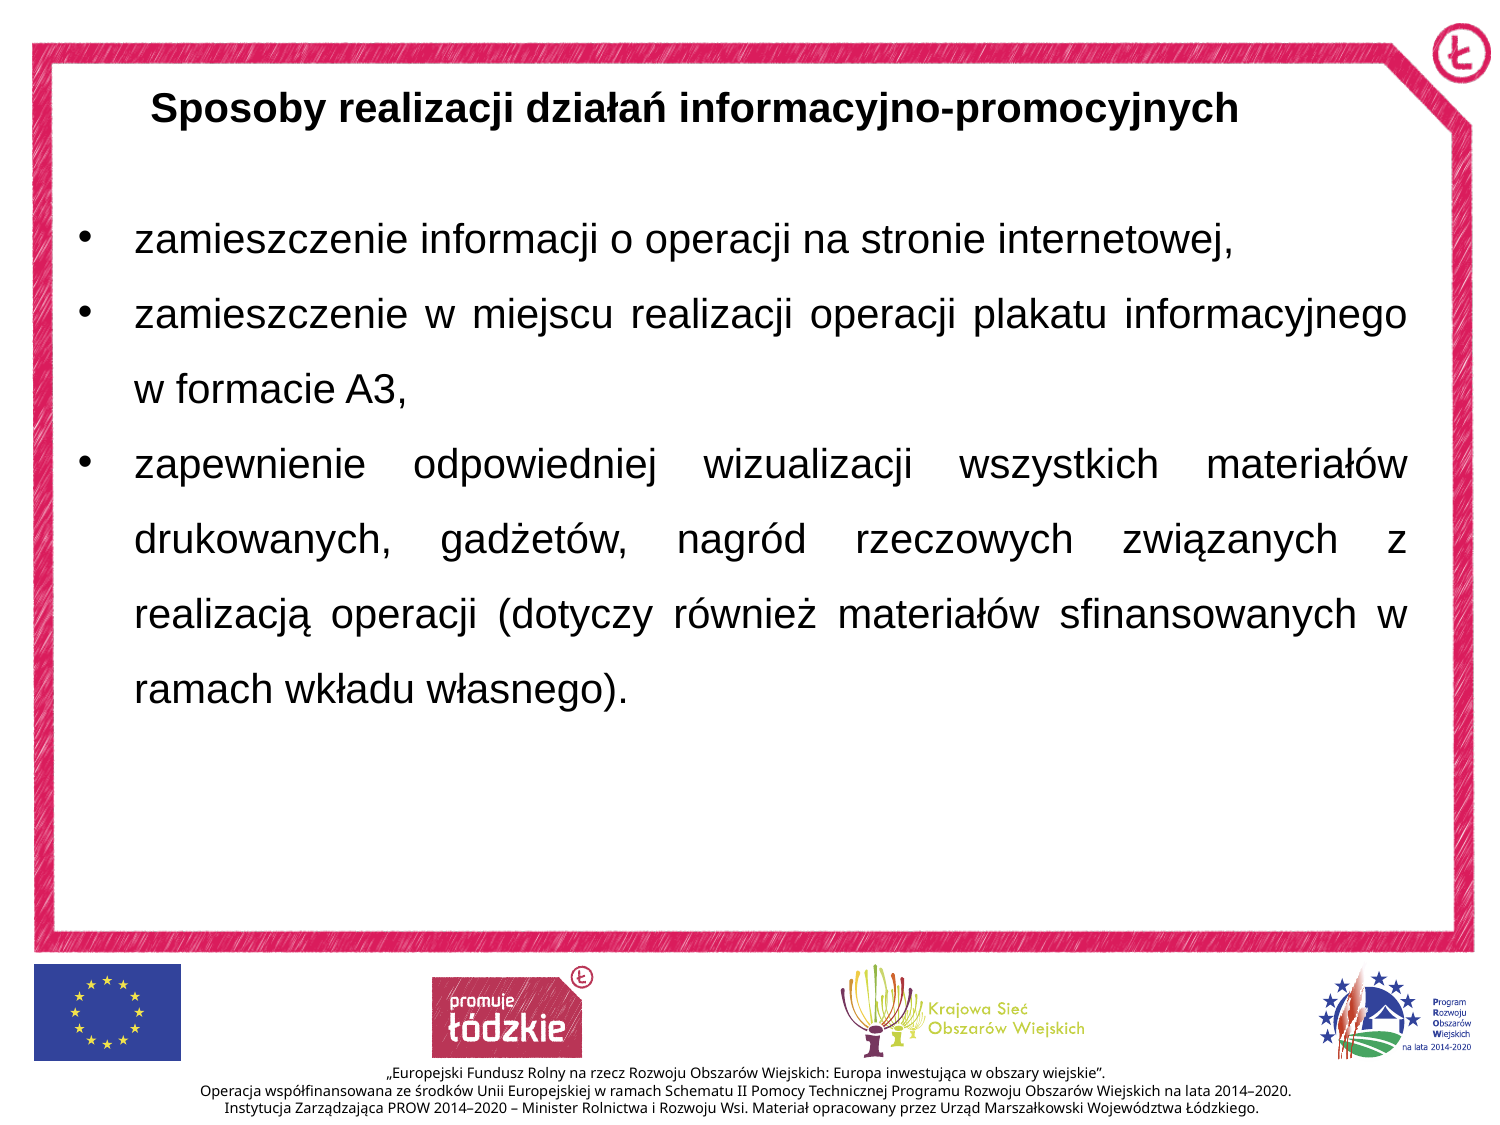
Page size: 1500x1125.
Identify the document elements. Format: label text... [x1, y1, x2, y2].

text_box „Europejski Fundusz Rolny na rzecz Rozwoju Obszarów Wiejskich: Europa inwestująca w obszary wiejskie”. Operacja współfinansowana ze środków Unii Europejskiej w ramach Schematu II Pomocy Technicznej Programu Rozwoju Obszarów Wiejskich na lata 2014–2020. Instytucja Zarządzająca PROW 2014–2020 – Minister Rolnictwa i Rozwoju Wsi. Materiał opracowany przez Urząd Marszałkowski Województwa Łódzkiego. [185, 1071, 1307, 1124]
picture [32, 959, 1474, 1063]
picture [31, 23, 1491, 953]
